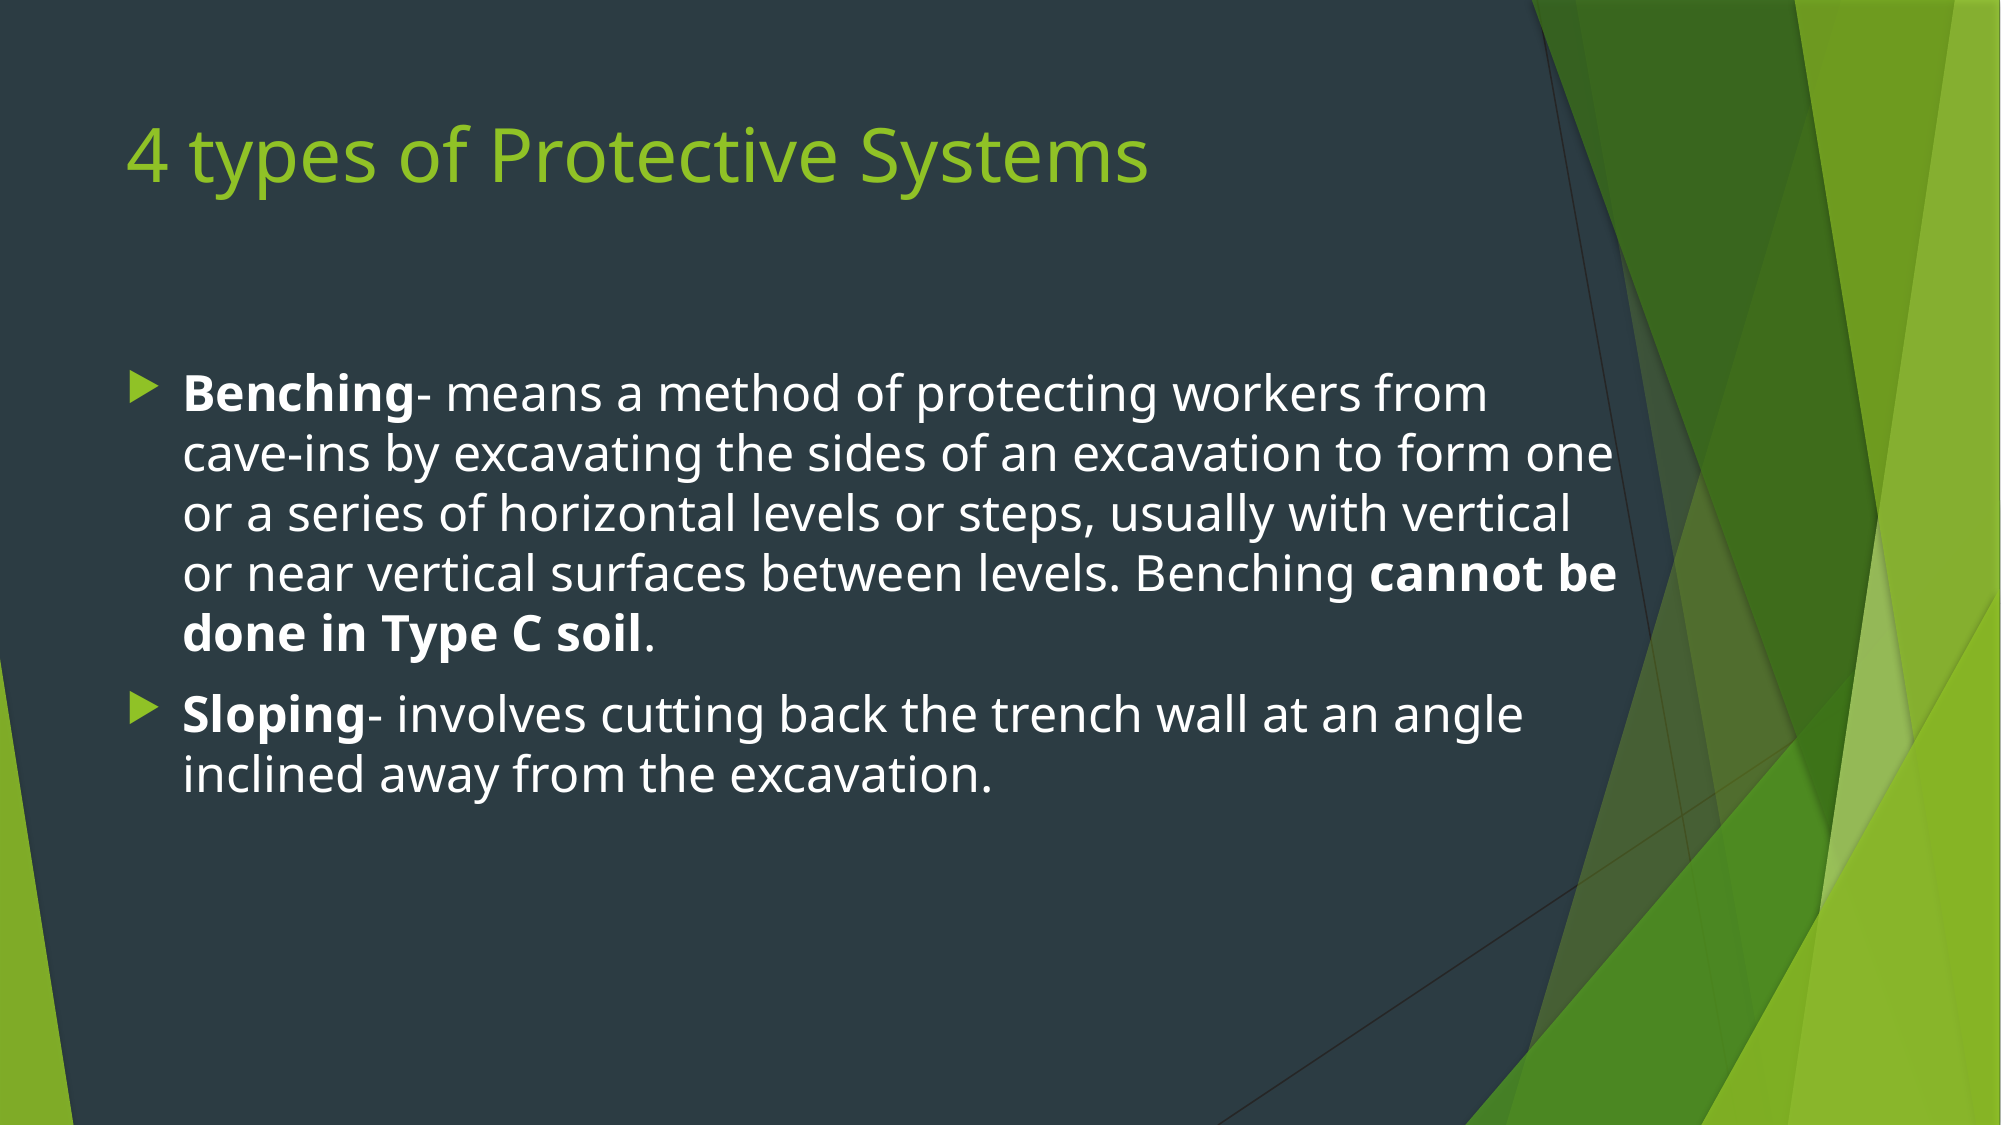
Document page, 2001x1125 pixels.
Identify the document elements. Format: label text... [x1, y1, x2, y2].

list Benching- means a method of protecting workers from cave-ins by excavating the sides of an excavation to form one or a series of horizontal levels or steps, usually with vertical or near vertical surfaces between levels. Benching cannot be done in Type C soil. Sloping- involves cutting back the trench wall at an angle inclined away from the excavation. [111, 354, 1635, 992]
title 4 types of Protective Systems [111, 99, 1522, 317]
